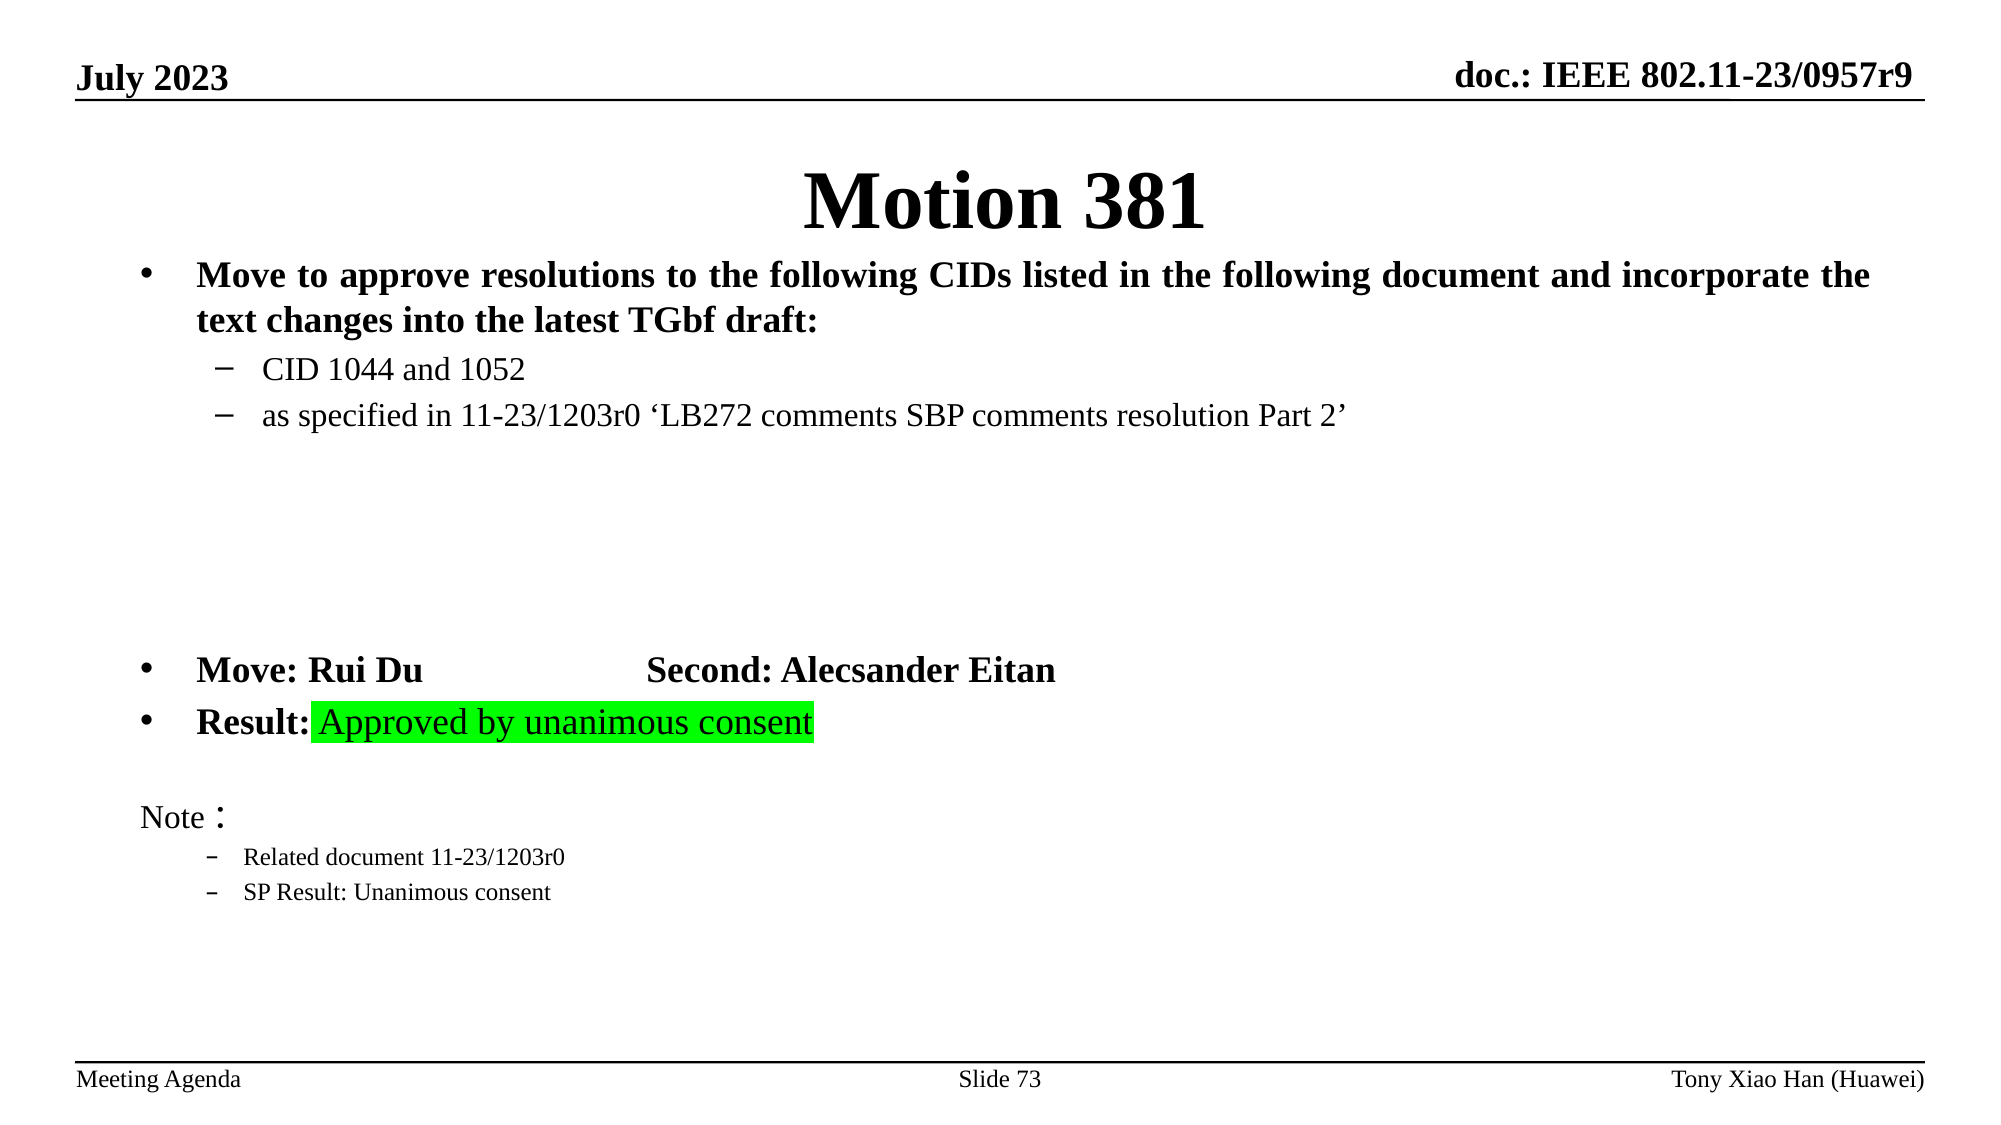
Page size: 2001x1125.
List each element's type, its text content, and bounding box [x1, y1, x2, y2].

text_box Motion 381 [368, 137, 1644, 212]
text_box Move to approve resolutions to the following CIDs listed in the following document and incorporate the text changes into the latest TGbf draft: CID 1044 and 1052 as specified in 11-23/1203r0 ‘LB272 comments SBP comments resolution Part 2’ Move: Rui Du Second: Alecsander Eitan Result: Approved by unanimous consent Note： Related document 11-23/1203r0 SP Result: Unanimous consent [125, 212, 1888, 900]
